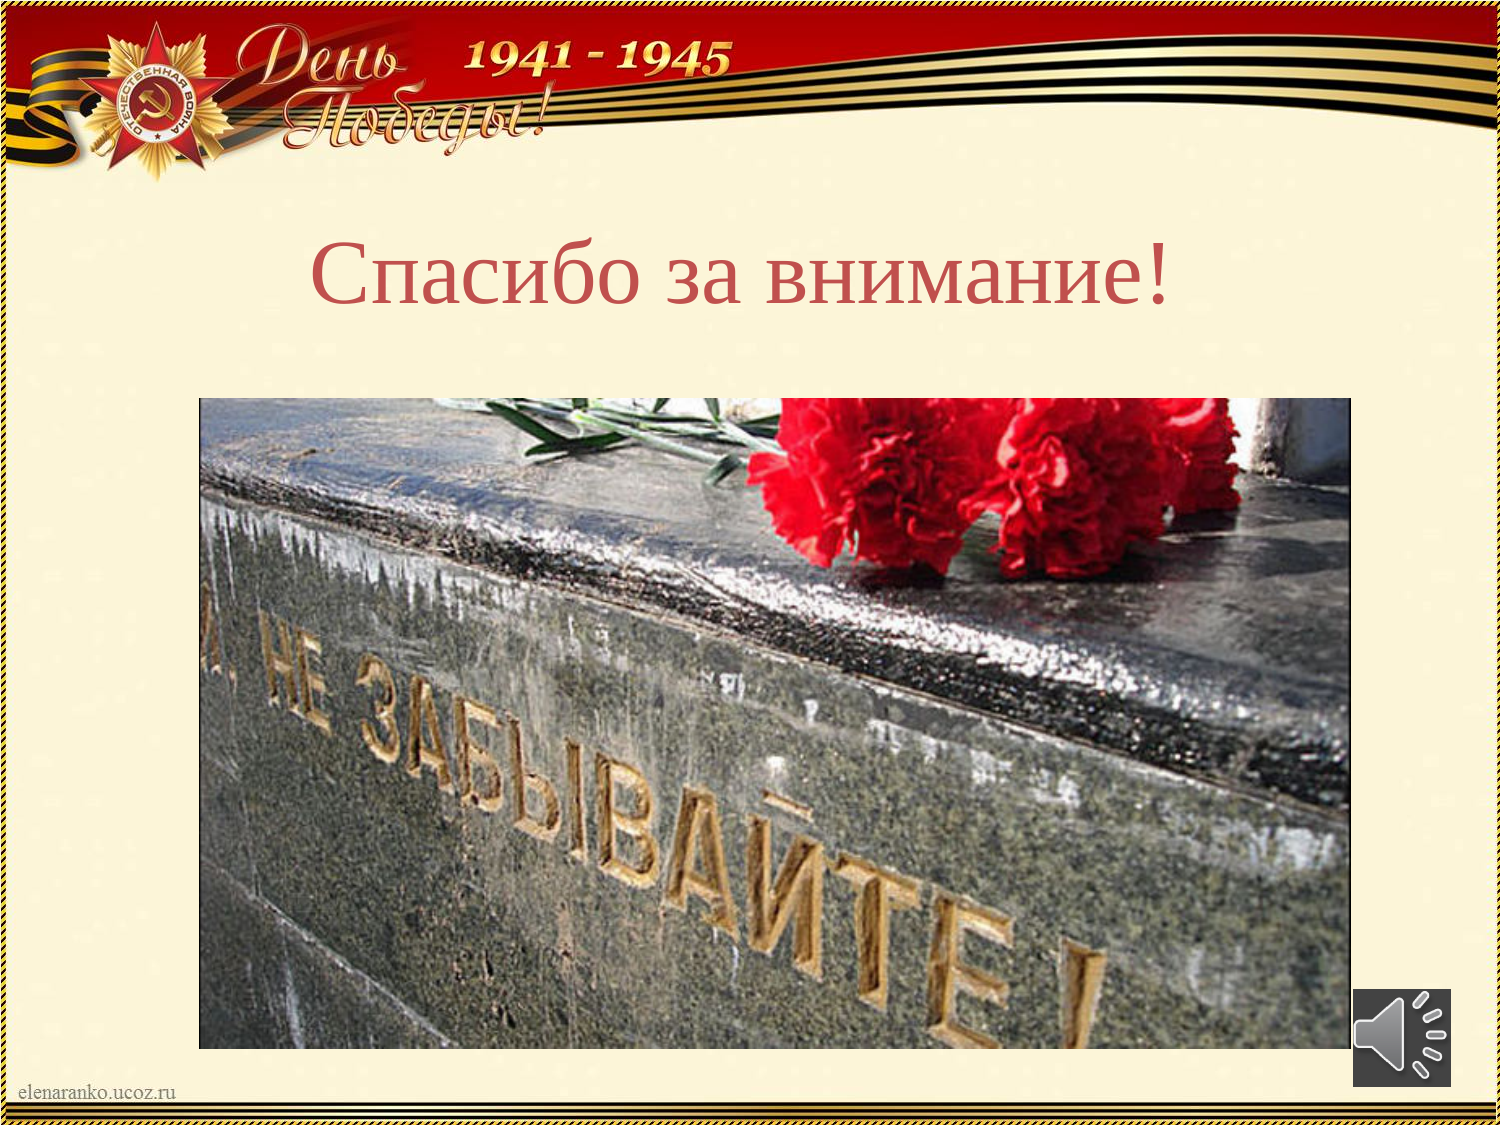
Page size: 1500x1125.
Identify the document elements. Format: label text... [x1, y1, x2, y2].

picture [0, 0, 1500, 1125]
title Спасибо за внимание! [78, 172, 1430, 361]
